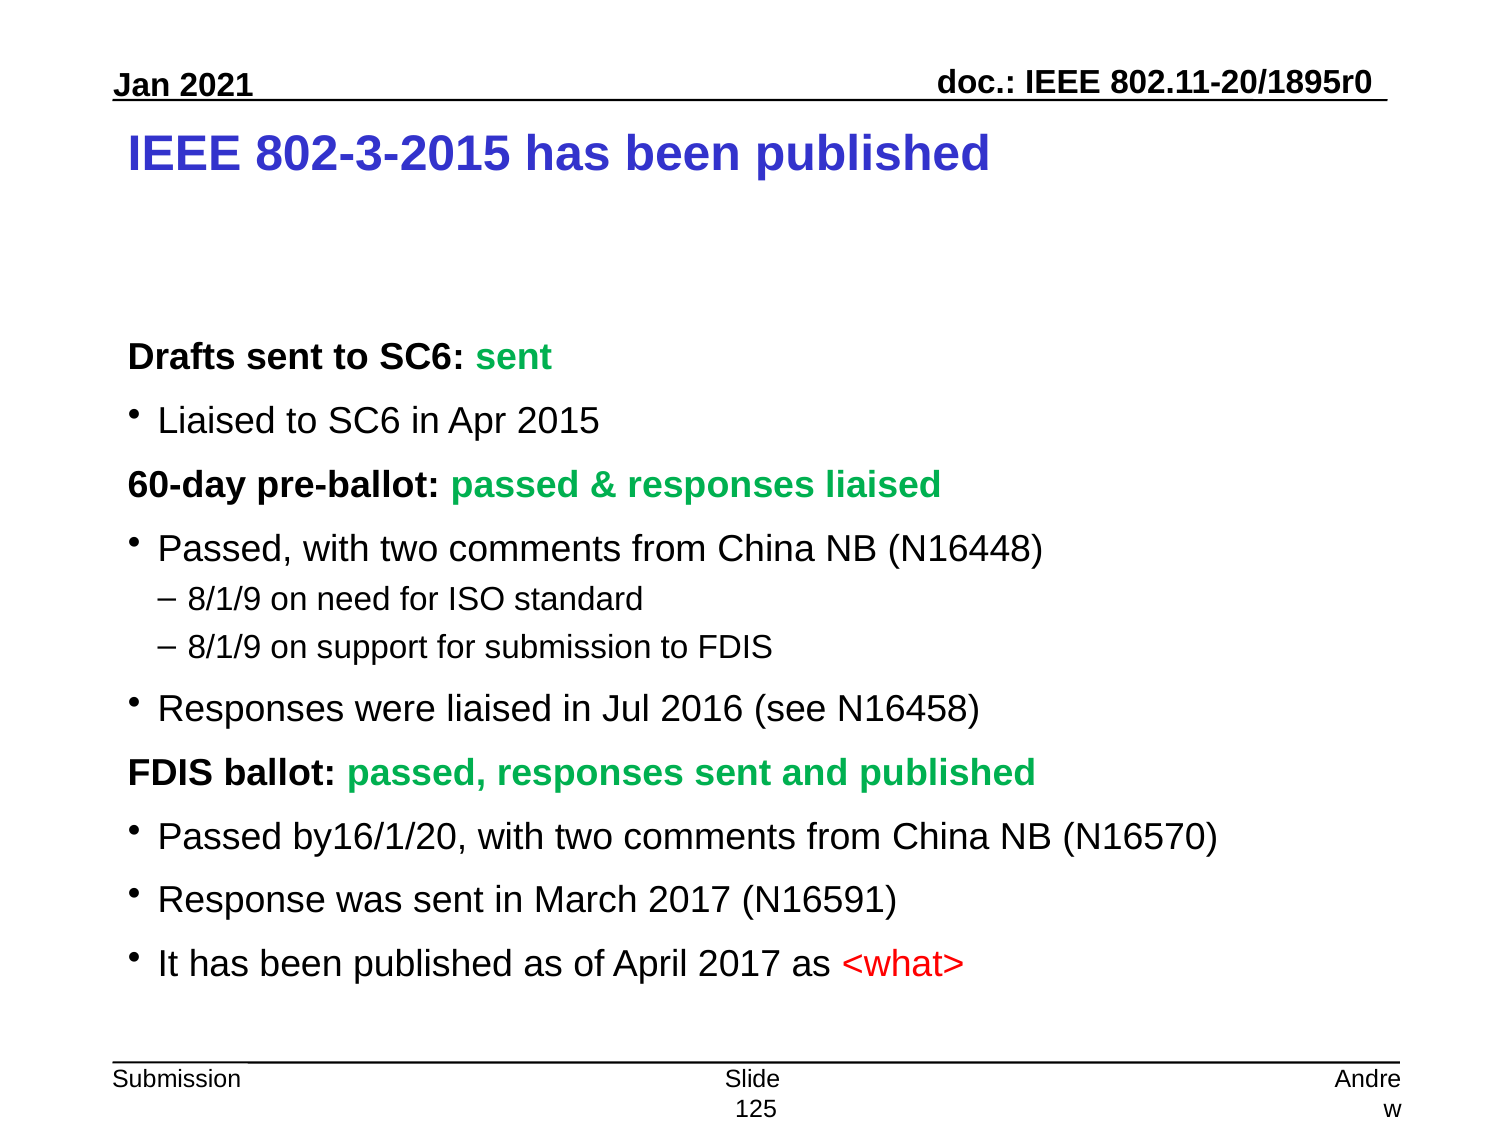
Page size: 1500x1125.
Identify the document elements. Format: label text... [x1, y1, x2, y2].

slide_number Slide 125 [709, 1061, 803, 1093]
list Drafts sent to SC6: sent Liaised to SC6 in Apr 2015 60-day pre-ballot: passed & responses liaised Passed, with two comments from China NB (N16448) 8/1/9 on need for ISO standard 8/1/9 on support for submission to FDIS Responses were liaised in Jul 2016 (see N16458) FDIS ballot: passed, responses sent and published Passed by16/1/20, with two comments from China NB (N16570) Response was sent in March 2017 (N16591) It has been published as of April 2017 as <what> [112, 324, 1388, 1000]
footer Andrew Myles, Cisco [1320, 1061, 1402, 1093]
title IEEE 802-3-2015 has been published [112, 112, 1388, 288]
